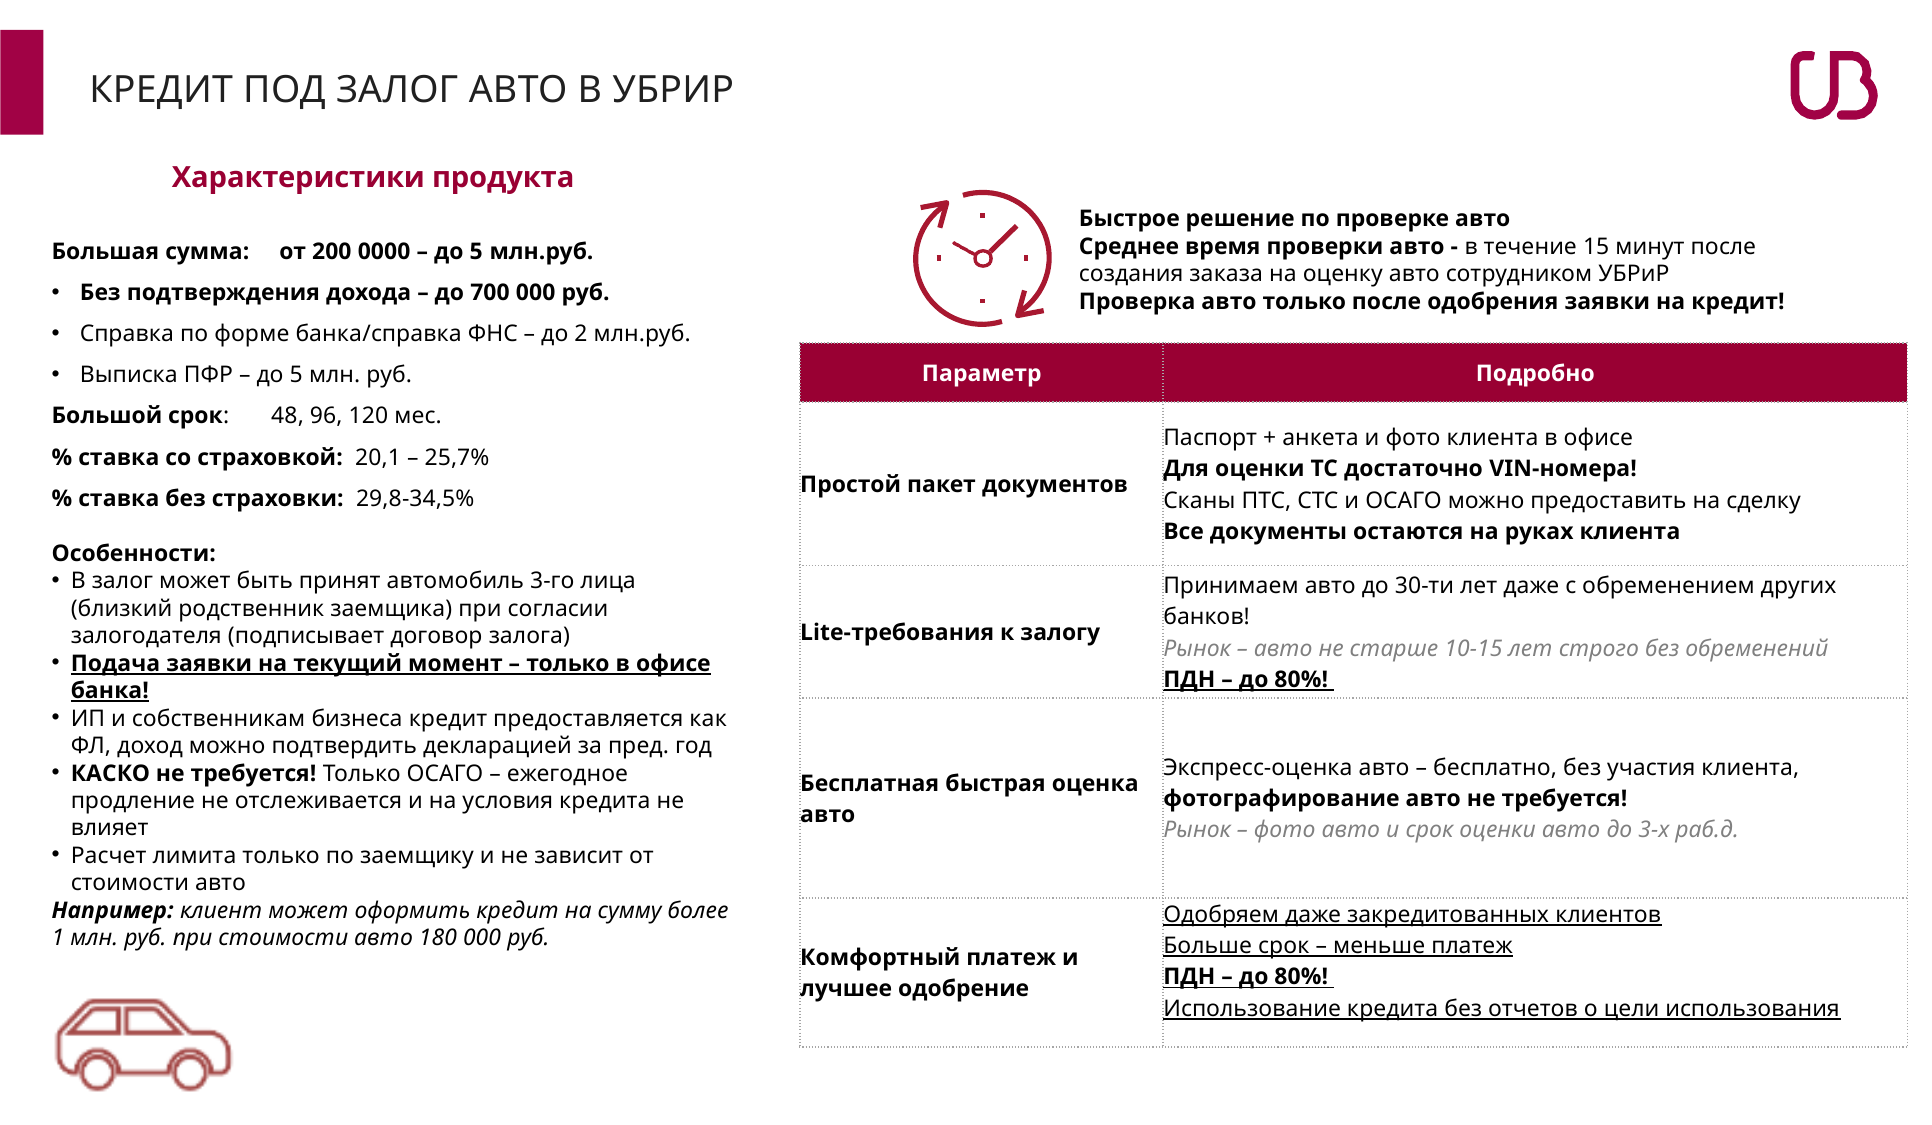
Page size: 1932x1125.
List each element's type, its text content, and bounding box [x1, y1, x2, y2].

table_cell Одобряем даже закредитованных клиентов Больше срок – меньше платеж ПДН – до 80%! Использование кредита без отчетов о цели использования [1163, 898, 1907, 1047]
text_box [913, 190, 1052, 327]
text_box КРЕДИТ ПОД ЗАЛОГ АВТО В УБРИР [87, 63, 1561, 110]
table_cell Lite-требования к залогу [800, 565, 1163, 698]
text_box Большая сумма: от 200 0000 – до 5 млн.руб. Без подтверждения дохода – до 700 000 руб. Справка по форме банка/справка ФНС – до 2 млн.руб. Выписка ПФР – до 5 млн. руб. Большой срок: 48, 96, 120 мес. % ставка со страховкой: 20,1 – 25,7% % ставка без страховки: 29,8-34,5% Особенности: В залог может быть принят автомобиль 3-го лица (близкий родственник заемщика) при согласии залогодателя (подписывает договор залога) Подача заявки на текущий момент – только в офисе банка! ИП и собственникам бизнеса кредит предоставляется как ФЛ, доход можно подтвердить декларацией за пред. год КАСКО не требуется! Только ОСАГО – ежегодное продление не отслеживается и на условия кредита не влияет Расчет лимита только по заемщику и не зависит от стоимости авто Например: клиент может оформить кредит на сумму более 1 млн. руб. при стоимости авто 180 000 руб. [51, 221, 742, 1008]
table_cell Комфортный платеж и лучшее одобрение [800, 898, 1163, 1047]
table_header Подробно [1163, 343, 1907, 402]
text_box Характеристики продукта [161, 154, 584, 198]
table_cell Простой пакет документов [800, 402, 1163, 565]
table_cell Экспресс-оценка авто – бесплатно, без участия клиента, фотографирование авто не требуется! Рынок – фото авто и срок оценки авто до 3-х раб.д. [1163, 698, 1907, 898]
text_box Быстрое решение по проверке авто Среднее время проверки авто - в течение 15 минут после создания заказа на оценку авто сотрудником УБРиР Проверка авто только после одобрения заявки на кредит! [1059, 194, 1812, 324]
picture [51, 948, 236, 1125]
table_cell Бесплатная быстрая оценка авто [800, 698, 1163, 898]
table_cell Принимаем авто до 30-ти лет даже с обременением других банков! Рынок – авто не старше 10-15 лет строго без обременений ПДН – до 80%! [1163, 565, 1907, 698]
table_header Параметр [800, 343, 1163, 402]
table_cell Паспорт + анкета и фото клиента в офисе Для оценки ТС достаточно VIN-номера! Сканы ПТС, СТС и ОСАГО можно предоставить на сделку Все документы остаются на руках клиента [1163, 402, 1907, 565]
